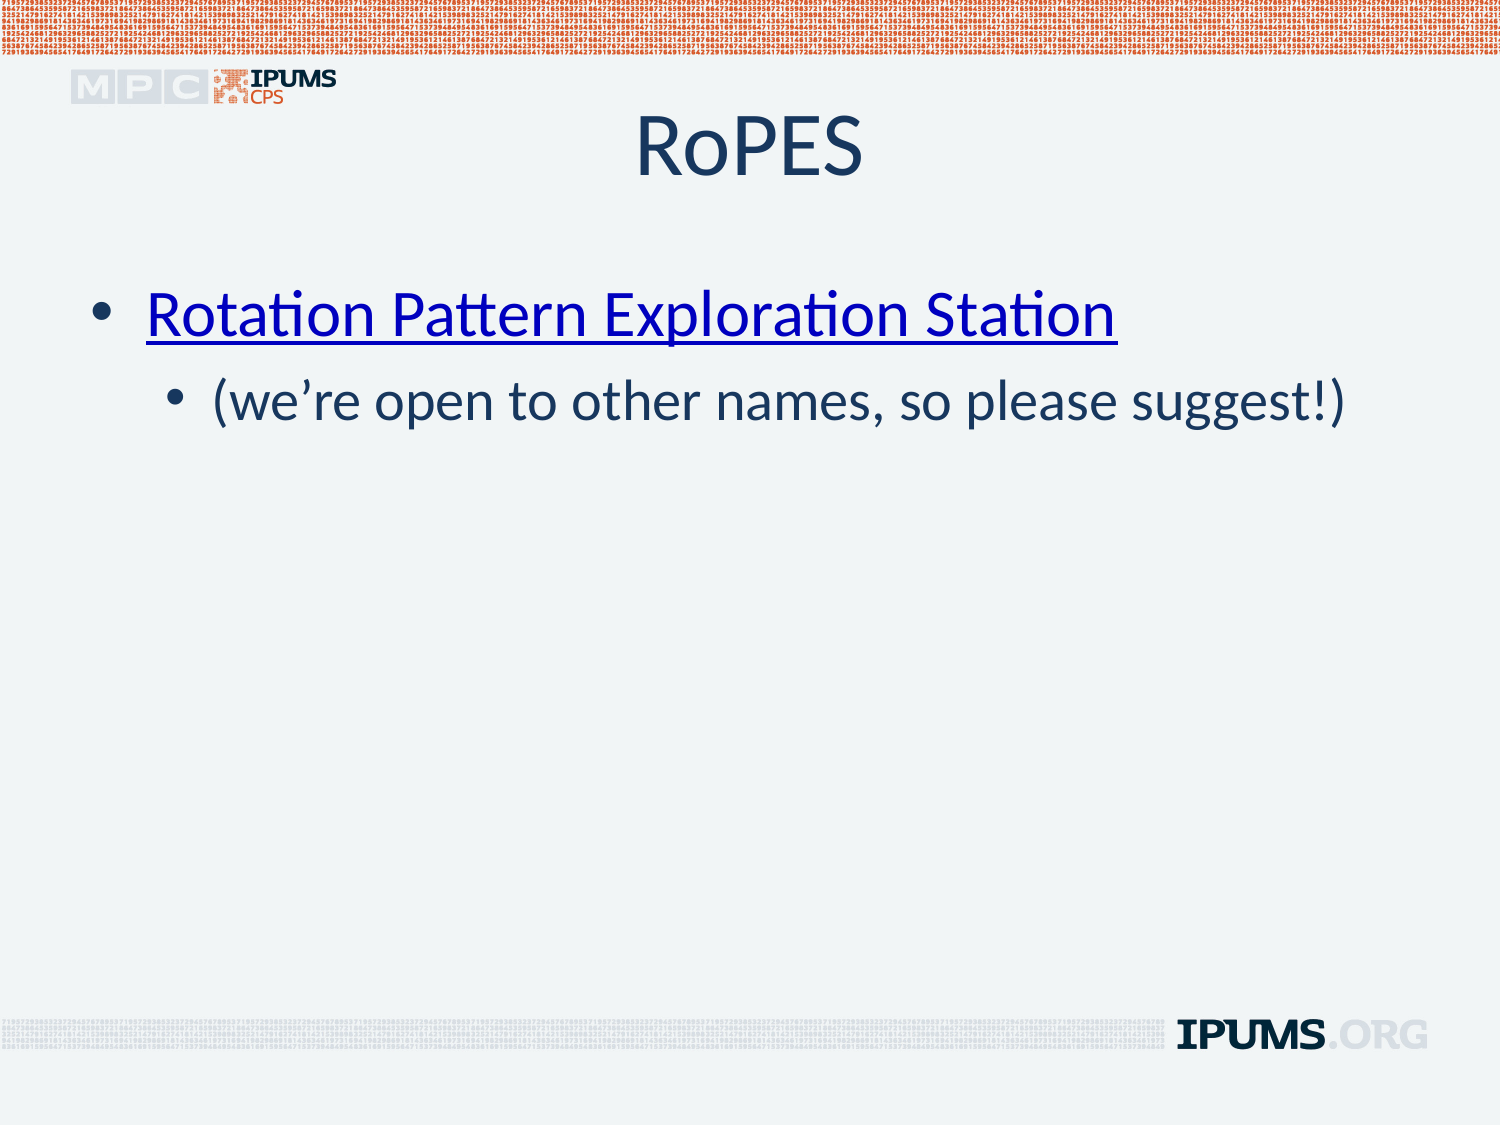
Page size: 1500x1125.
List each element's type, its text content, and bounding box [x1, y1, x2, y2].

picture [0, 0, 1500, 1125]
title RoPES [75, 45, 1425, 233]
list Rotation Pattern Exploration Station (we’re open to other names, so please suggest!) [75, 262, 1425, 1005]
